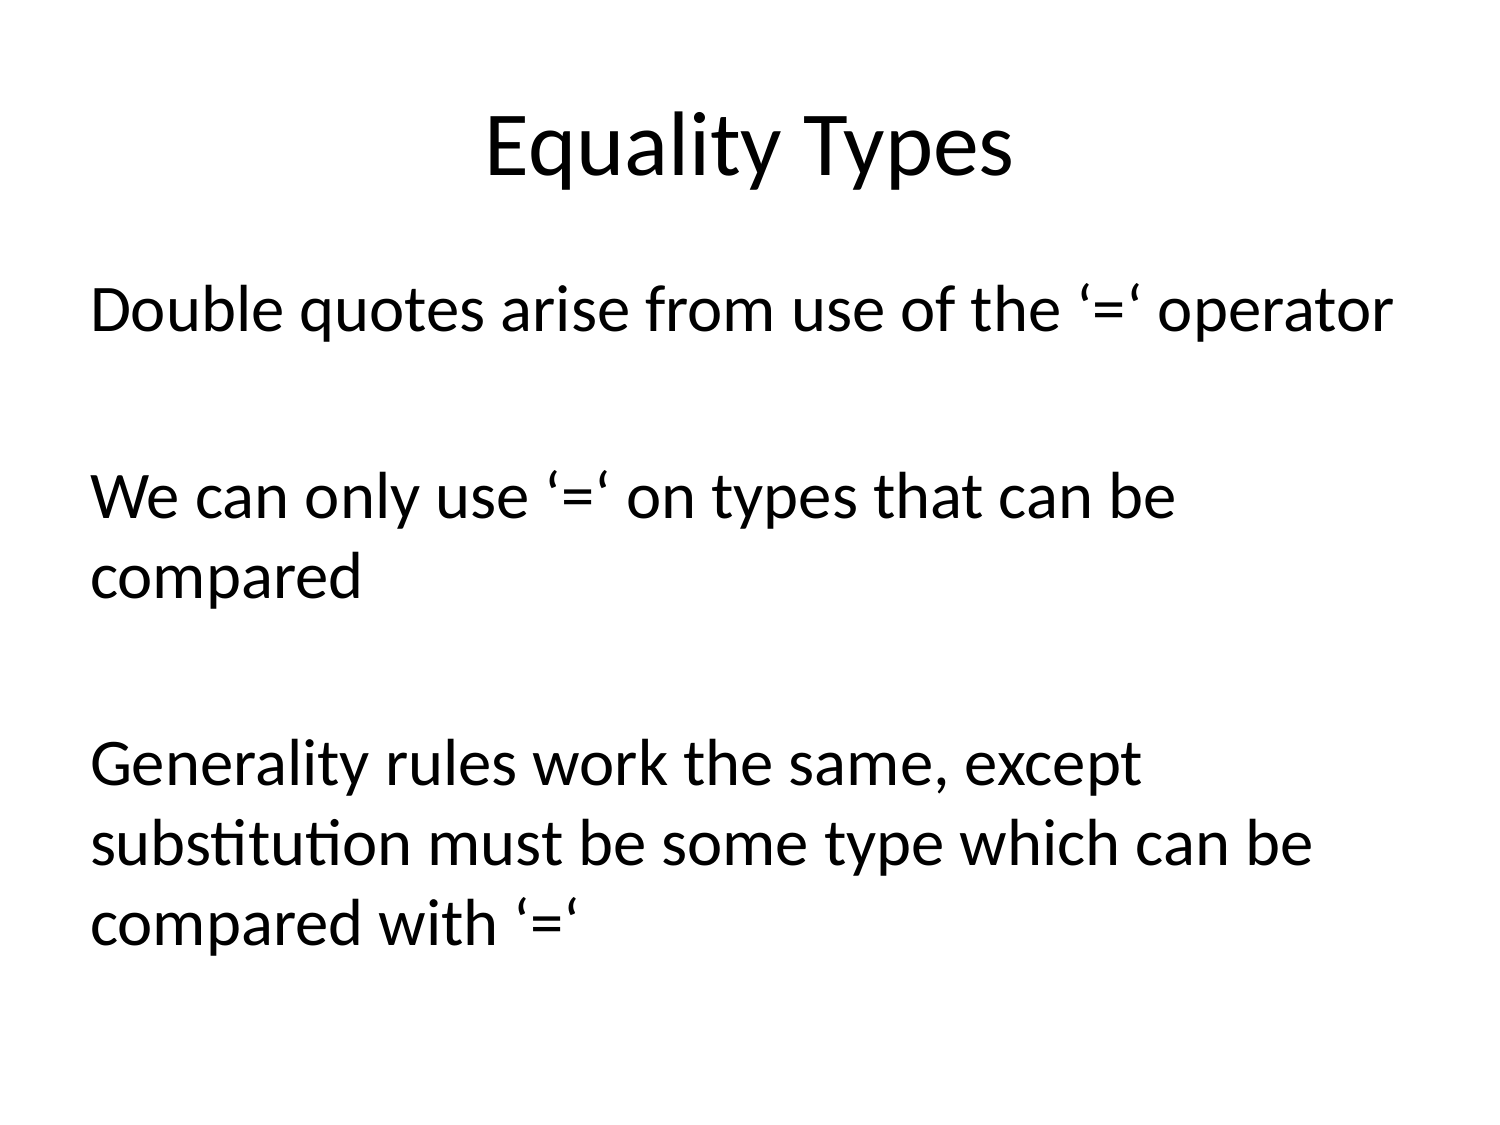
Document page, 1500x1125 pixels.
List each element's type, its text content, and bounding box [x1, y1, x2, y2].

list Double quotes arise from use of the ‘=‘ operator We can only use ‘=‘ on types that can be compared Generality rules work the same, except substitution must be some type which can be compared with ‘=‘ [75, 257, 1425, 1001]
title Equality Types [75, 45, 1425, 233]
